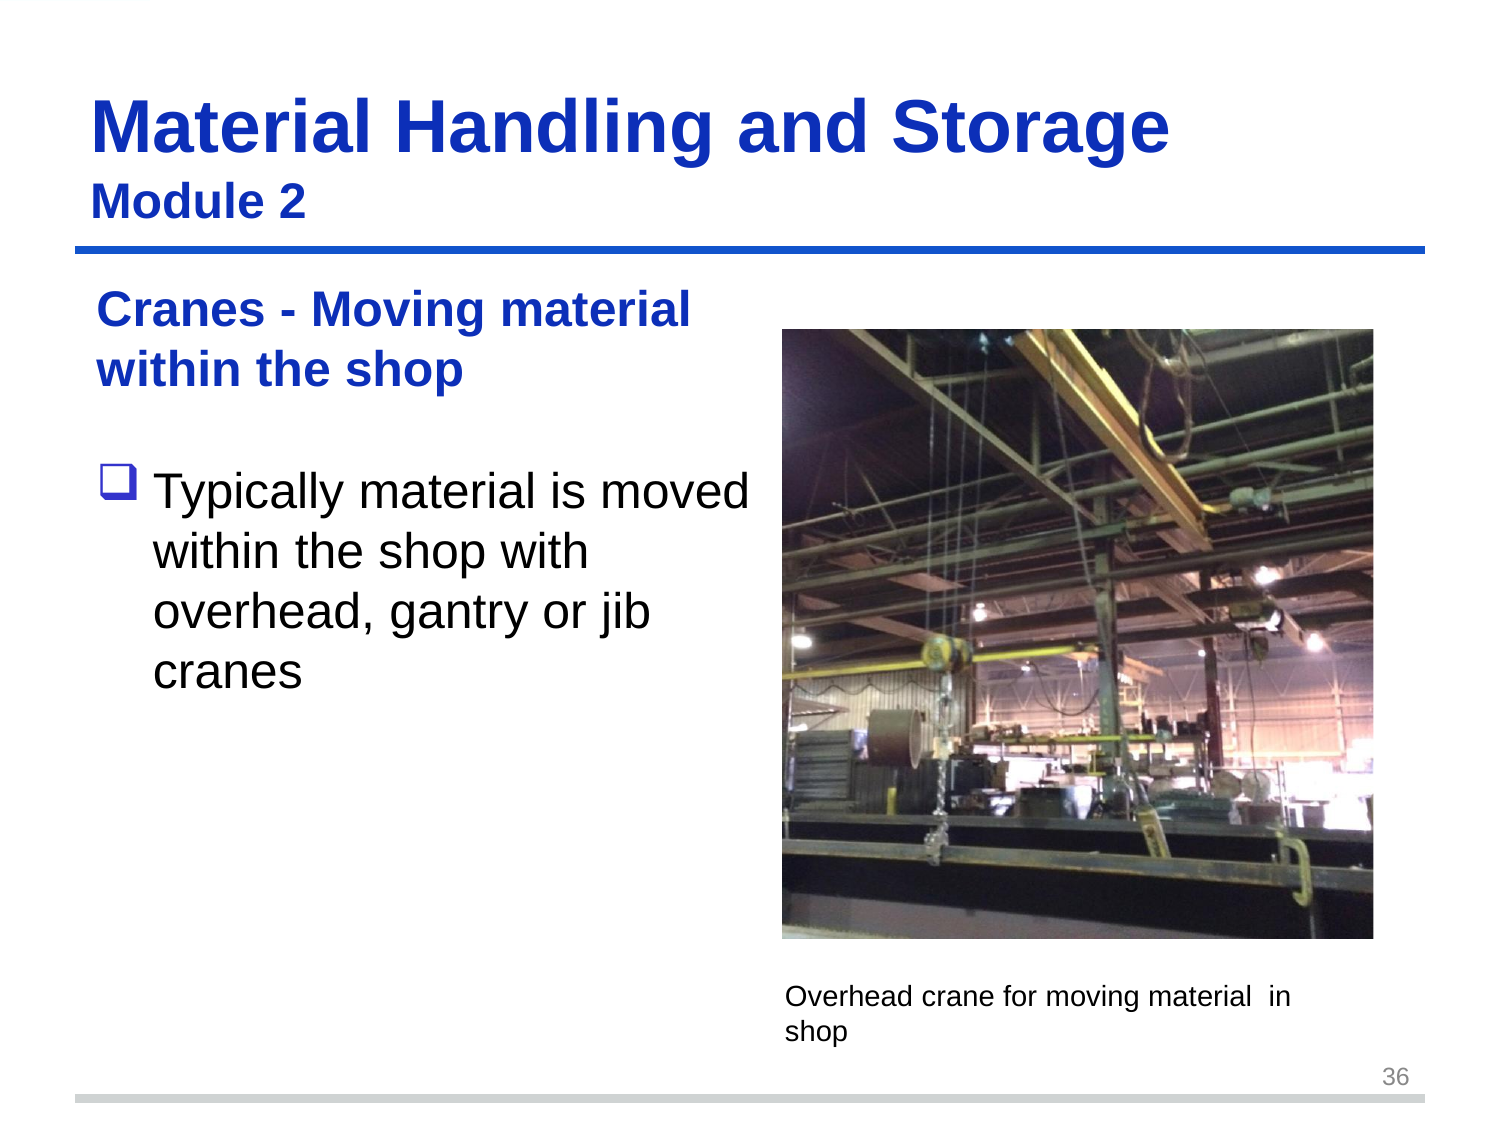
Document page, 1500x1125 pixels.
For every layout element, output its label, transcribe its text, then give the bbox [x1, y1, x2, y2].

text_box Material Handling and Storage Module 2 [87, 77, 1172, 229]
text_box Overhead crane for moving material in shop [782, 977, 1361, 1048]
text_box [782, 329, 1374, 939]
text_box Cranes - Moving material within the shop Typically material is moved within the shop with overhead, gantry or jib cranes [94, 276, 756, 699]
slide_number 36 [1377, 1059, 1415, 1125]
